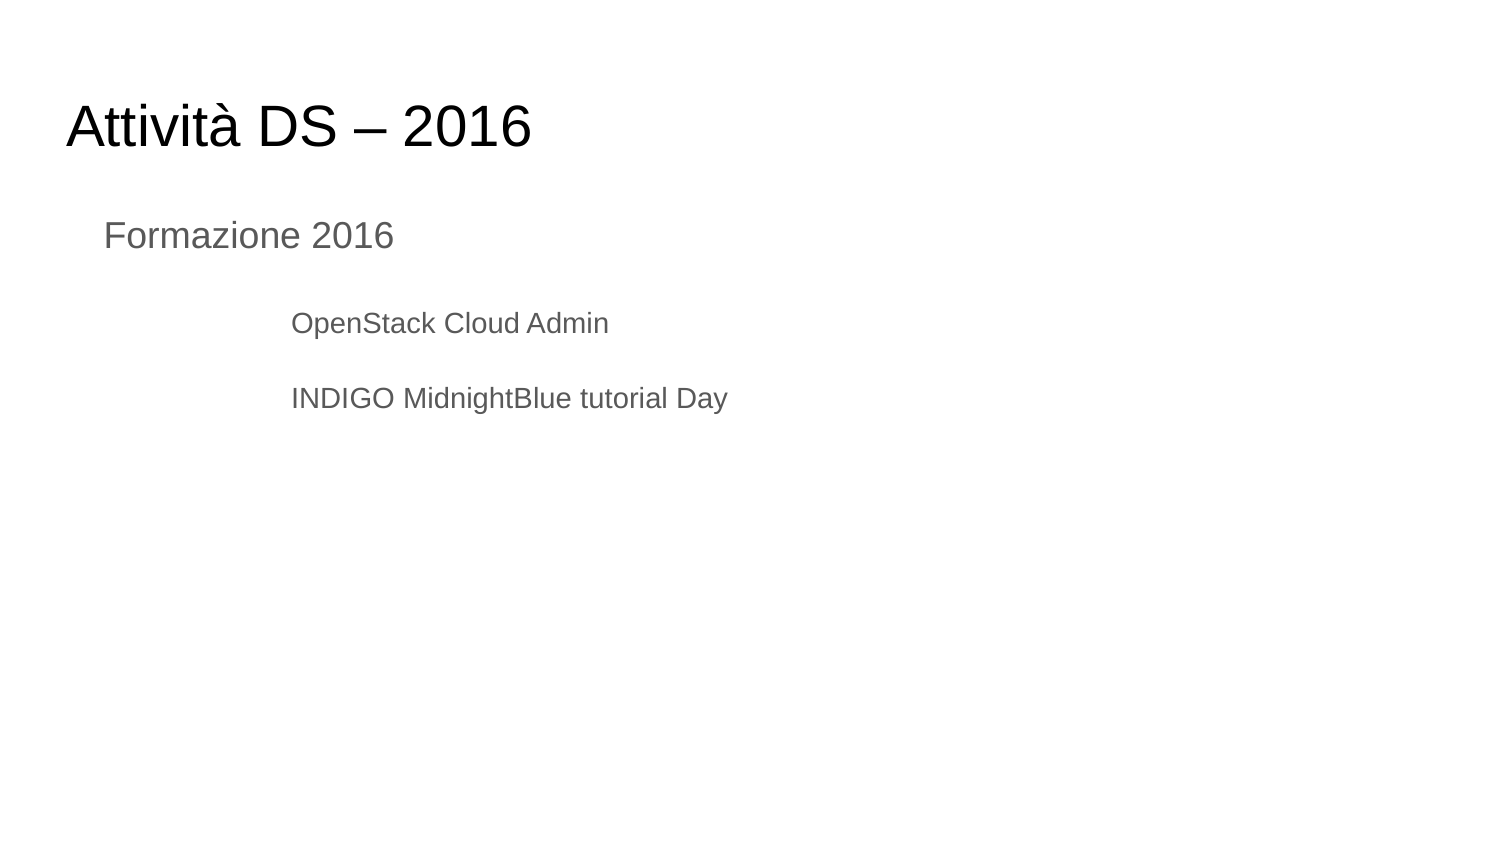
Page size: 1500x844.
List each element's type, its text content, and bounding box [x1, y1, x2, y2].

title Attività DS – 2016 [51, 72, 1449, 167]
list Formazione 2016 OpenStack Cloud Admin INDIGO MidnightBlue tutorial Day [51, 189, 1449, 750]
